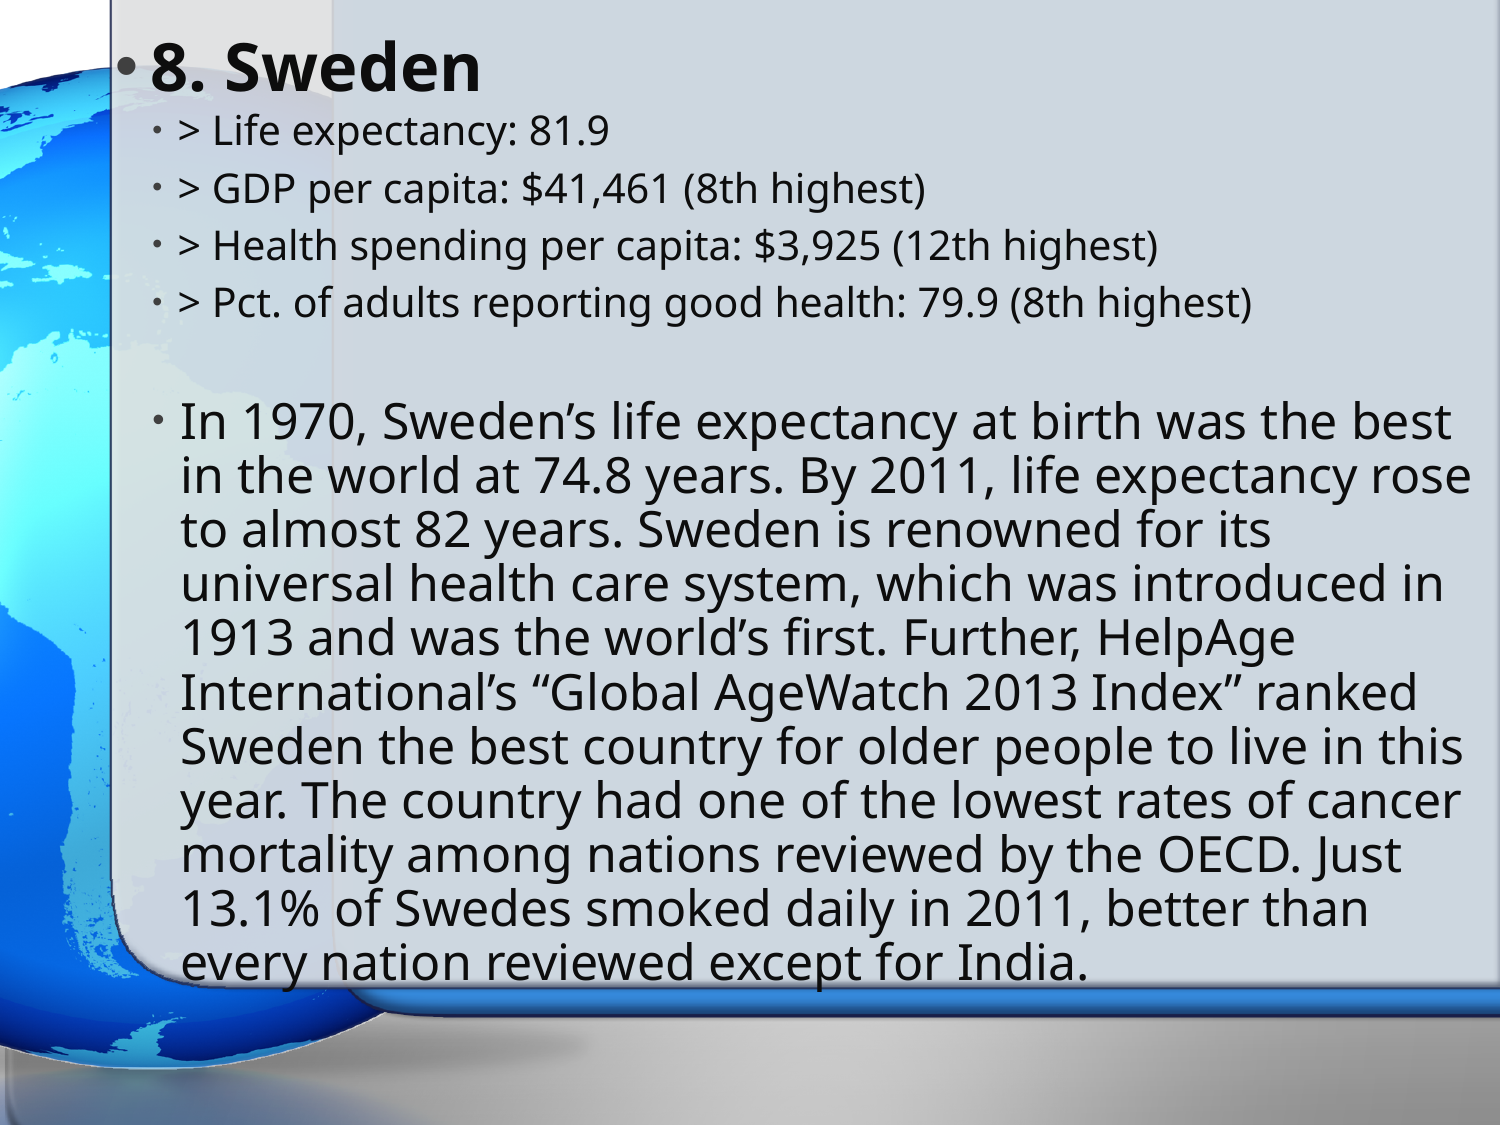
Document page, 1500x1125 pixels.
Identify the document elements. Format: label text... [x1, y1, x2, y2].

picture [0, 0, 1500, 1125]
list > Life expectancy: 81.9 > GDP per capita: $41,461 (8th highest) > Health spending per capita: $3,925 (12th highest) > Pct. of adults reporting good health: 79.9 (8th highest) [137, 97, 1491, 338]
list In 1970, Sweden’s life expectancy at birth was the best in the world at 74.8 years. By 2011, life expectancy rose to almost 82 years. Sweden is renowned for its universal health care system, which was introduced in 1913 and was the world’s first. Further, HelpAge International’s “Global AgeWatch 2013 Index” ranked Sweden the best country for older people to live in this year. The country had one of the lowest rates of cancer mortality among nations reviewed by the OECD. Just 13.1% of Swedes smoked daily in 2011, better than every nation reviewed except for India. [137, 387, 1500, 1038]
title 8. Sweden [99, 12, 1450, 118]
